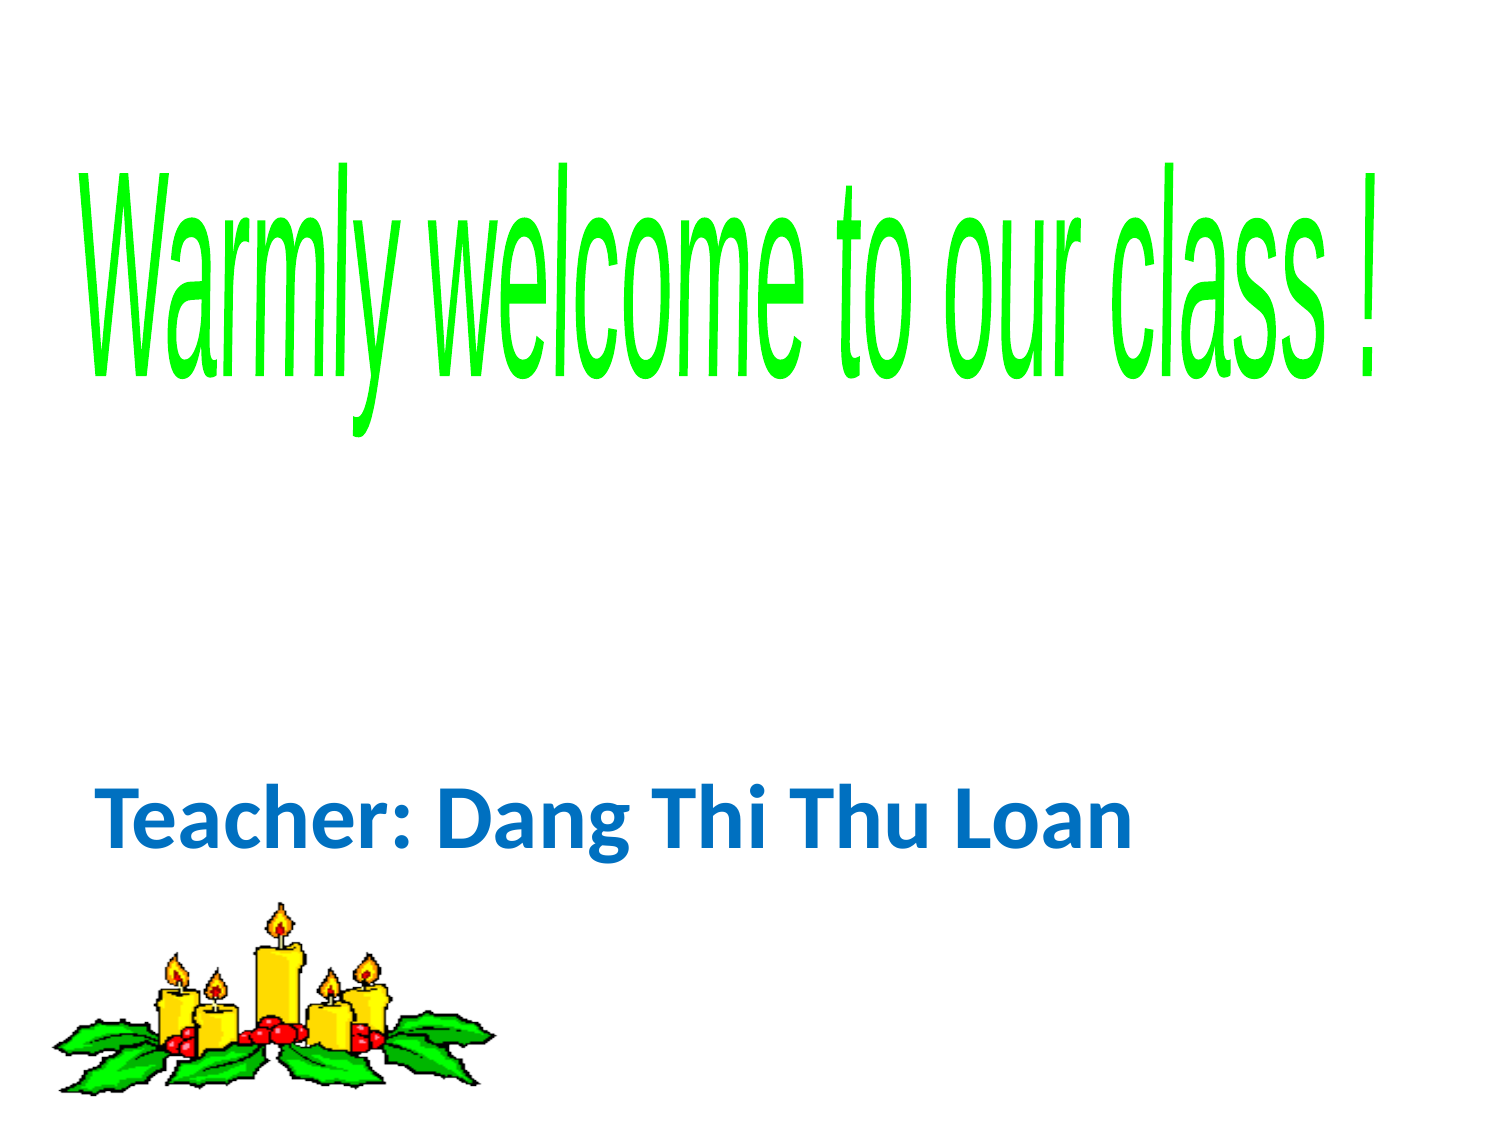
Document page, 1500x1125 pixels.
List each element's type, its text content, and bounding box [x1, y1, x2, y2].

text_box Teacher: Dang Thi Thu Loan [79, 749, 1192, 875]
picture [49, 899, 501, 1101]
